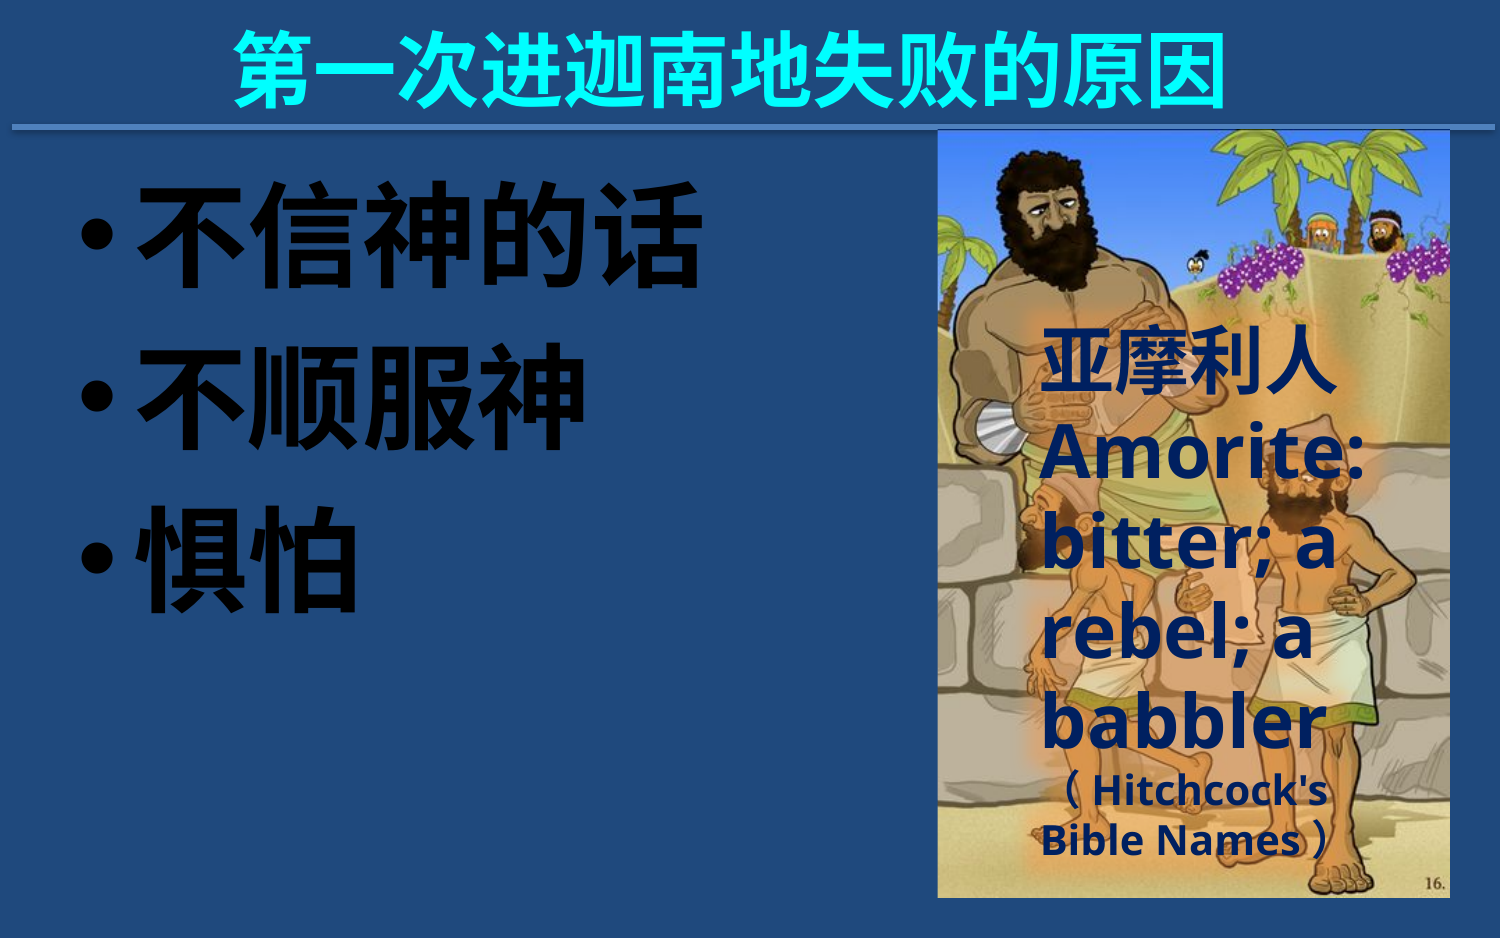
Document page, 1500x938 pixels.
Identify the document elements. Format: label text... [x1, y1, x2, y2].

text_box 不信神的话 不顺服神 惧怕 [62, 156, 788, 634]
picture [937, 129, 1451, 898]
text_box 第一次进迦南地失败的原因 [215, 10, 1245, 126]
